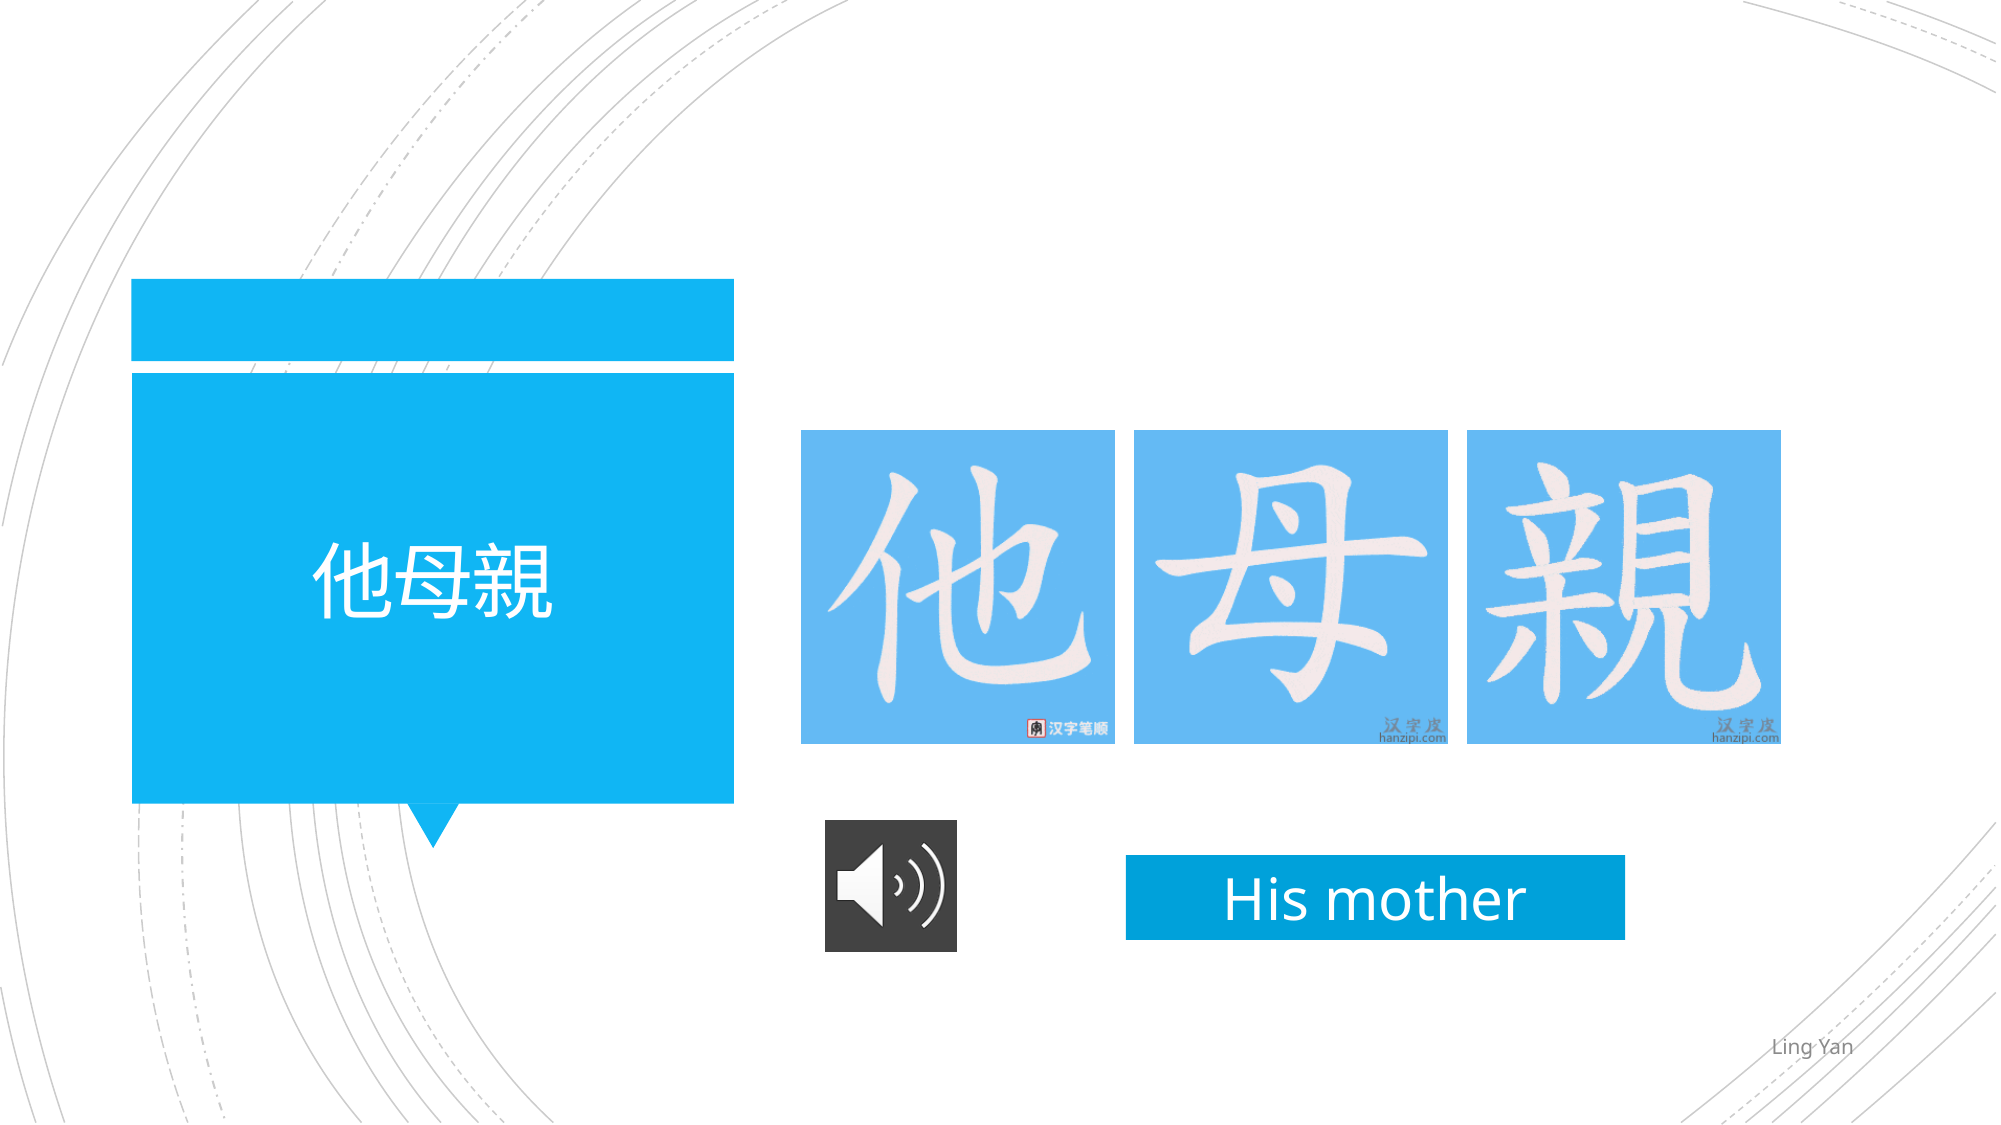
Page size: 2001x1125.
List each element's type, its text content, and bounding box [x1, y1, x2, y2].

picture [824, 818, 959, 953]
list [801, 430, 1115, 744]
picture [1134, 430, 1448, 744]
footer Ling Yan [131, 1021, 1869, 1074]
title 他母親 [145, 385, 720, 789]
text_box His mother [1125, 855, 1626, 940]
picture [1467, 430, 1781, 744]
